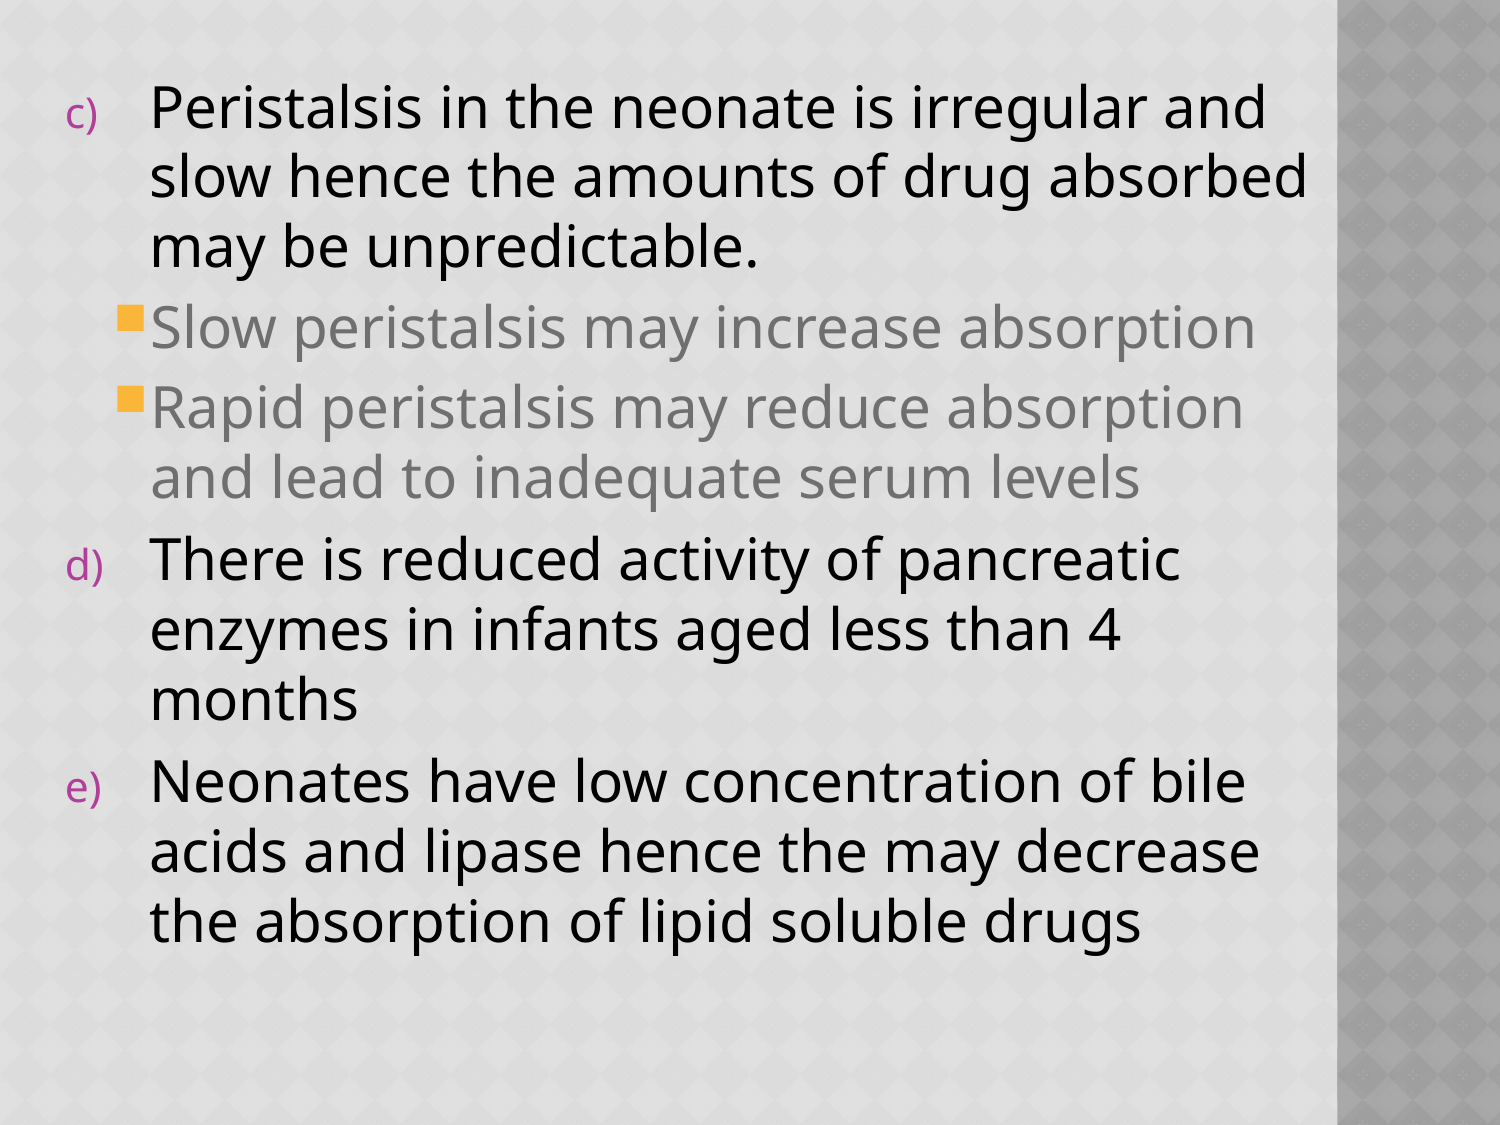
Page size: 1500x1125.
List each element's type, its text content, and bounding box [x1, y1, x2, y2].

list Peristalsis in the neonate is irregular and slow hence the amounts of drug absorbed may be unpredictable. Slow peristalsis may increase absorption Rapid peristalsis may reduce absorption and lead to inadequate serum levels There is reduced activity of pancreatic enzymes in infants aged less than 4 months Neonates have low concentration of bile acids and lipase hence the may decrease the absorption of lipid soluble drugs [50, 62, 1338, 975]
